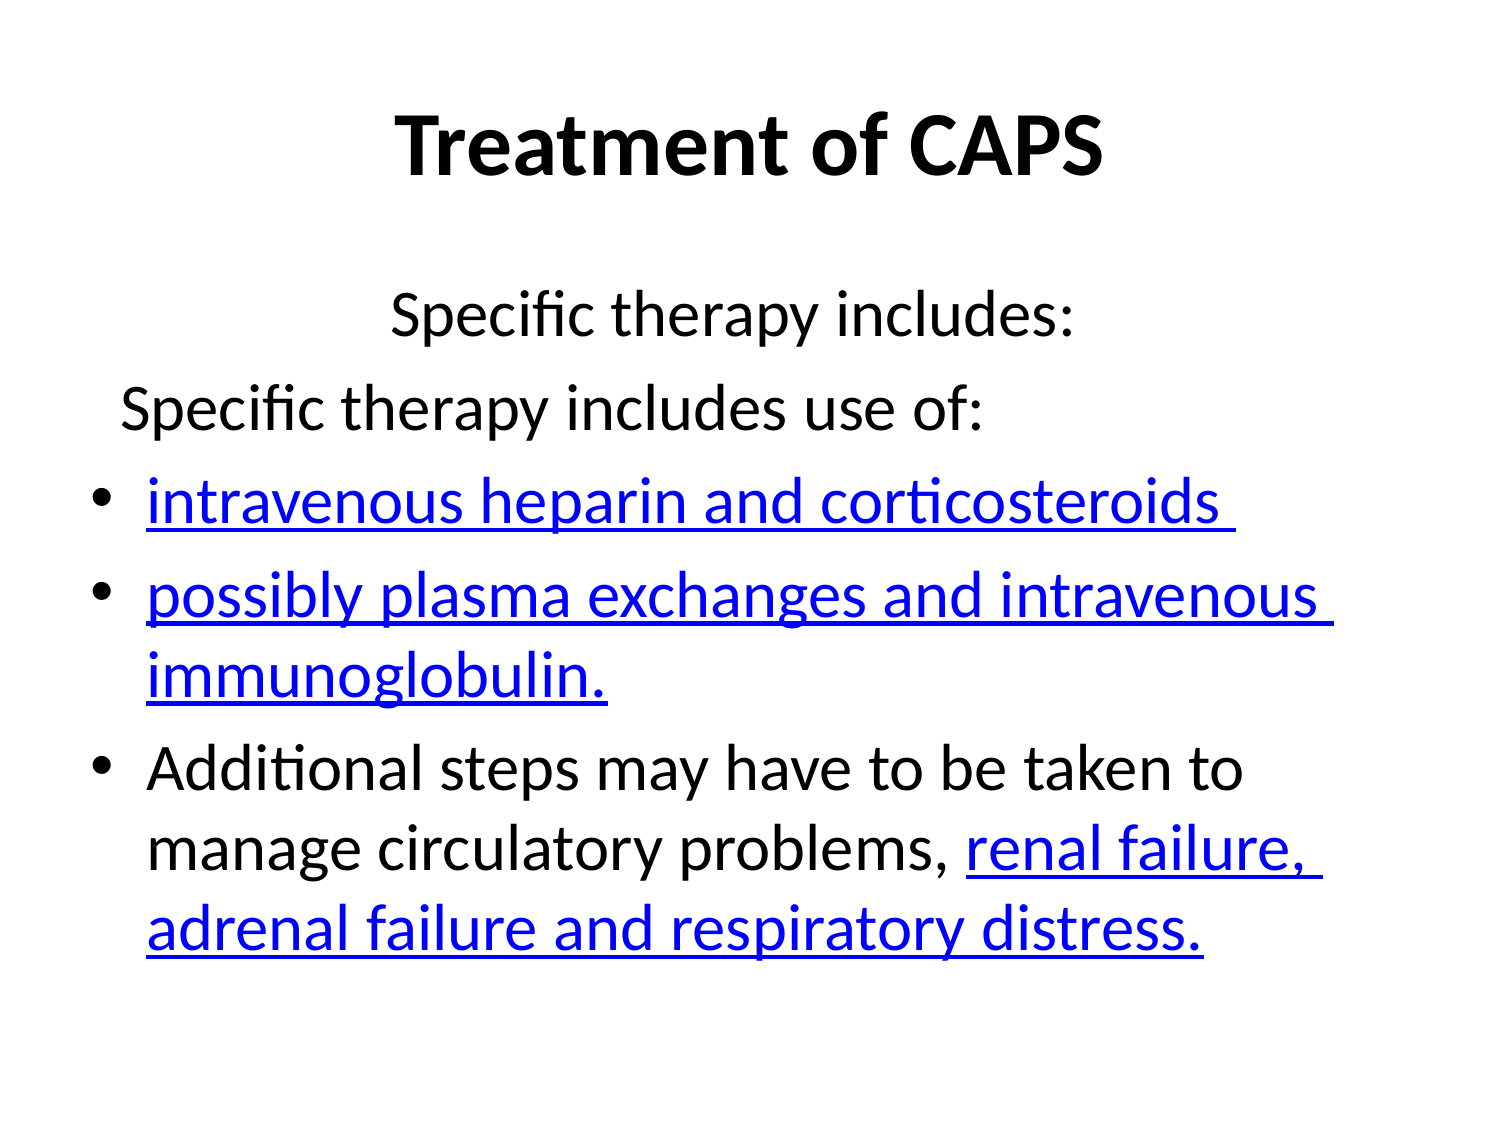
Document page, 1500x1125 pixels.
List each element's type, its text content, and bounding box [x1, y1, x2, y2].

title Treatment of CAPS [75, 45, 1425, 233]
list Specific therapy includes: Specific therapy includes use of: intravenous heparin and corticosteroids possibly plasma exchanges and intravenous immunoglobulin. Additional steps may have to be taken to manage circulatory problems, renal failure, adrenal failure and respiratory distress. [75, 262, 1425, 1005]
